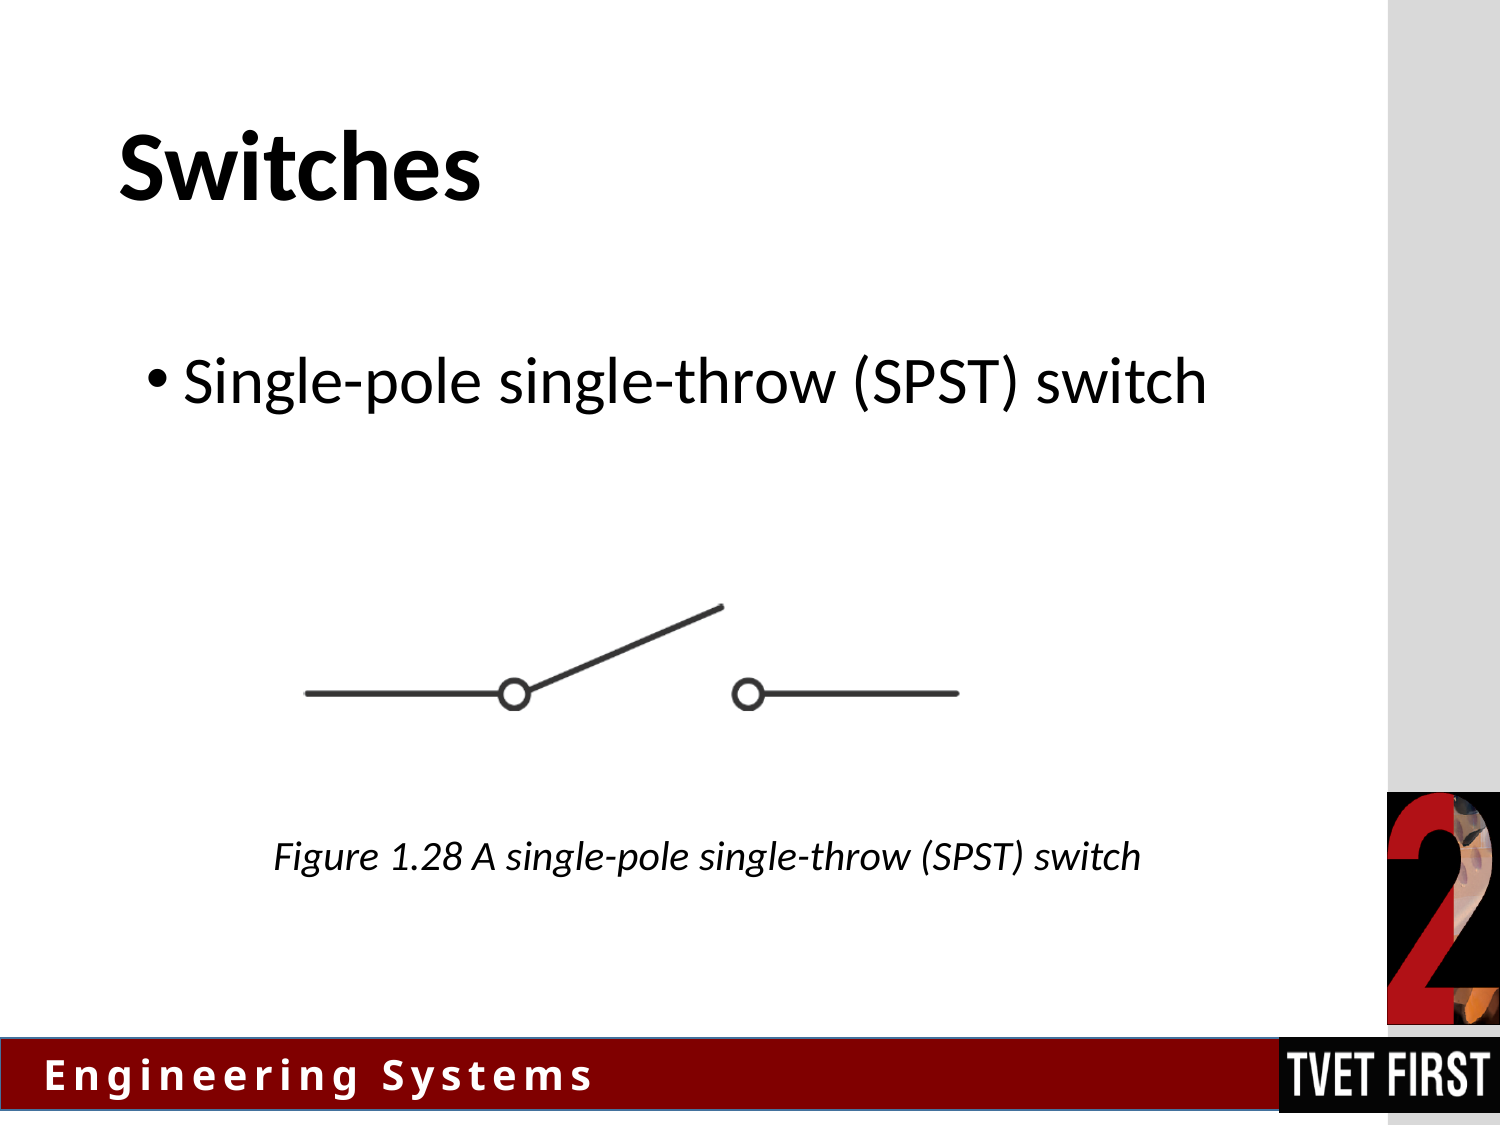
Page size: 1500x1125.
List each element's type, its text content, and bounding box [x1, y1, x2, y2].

picture [1279, 1037, 1500, 1113]
text_box Figure 1.28 A single-pole single-throw (SPST) switch [258, 821, 1215, 886]
title Switches [103, 59, 1370, 278]
picture [1398, 792, 1500, 1025]
list Single-pole single-throw (SPST) switch [130, 338, 1398, 1052]
picture [301, 585, 965, 722]
